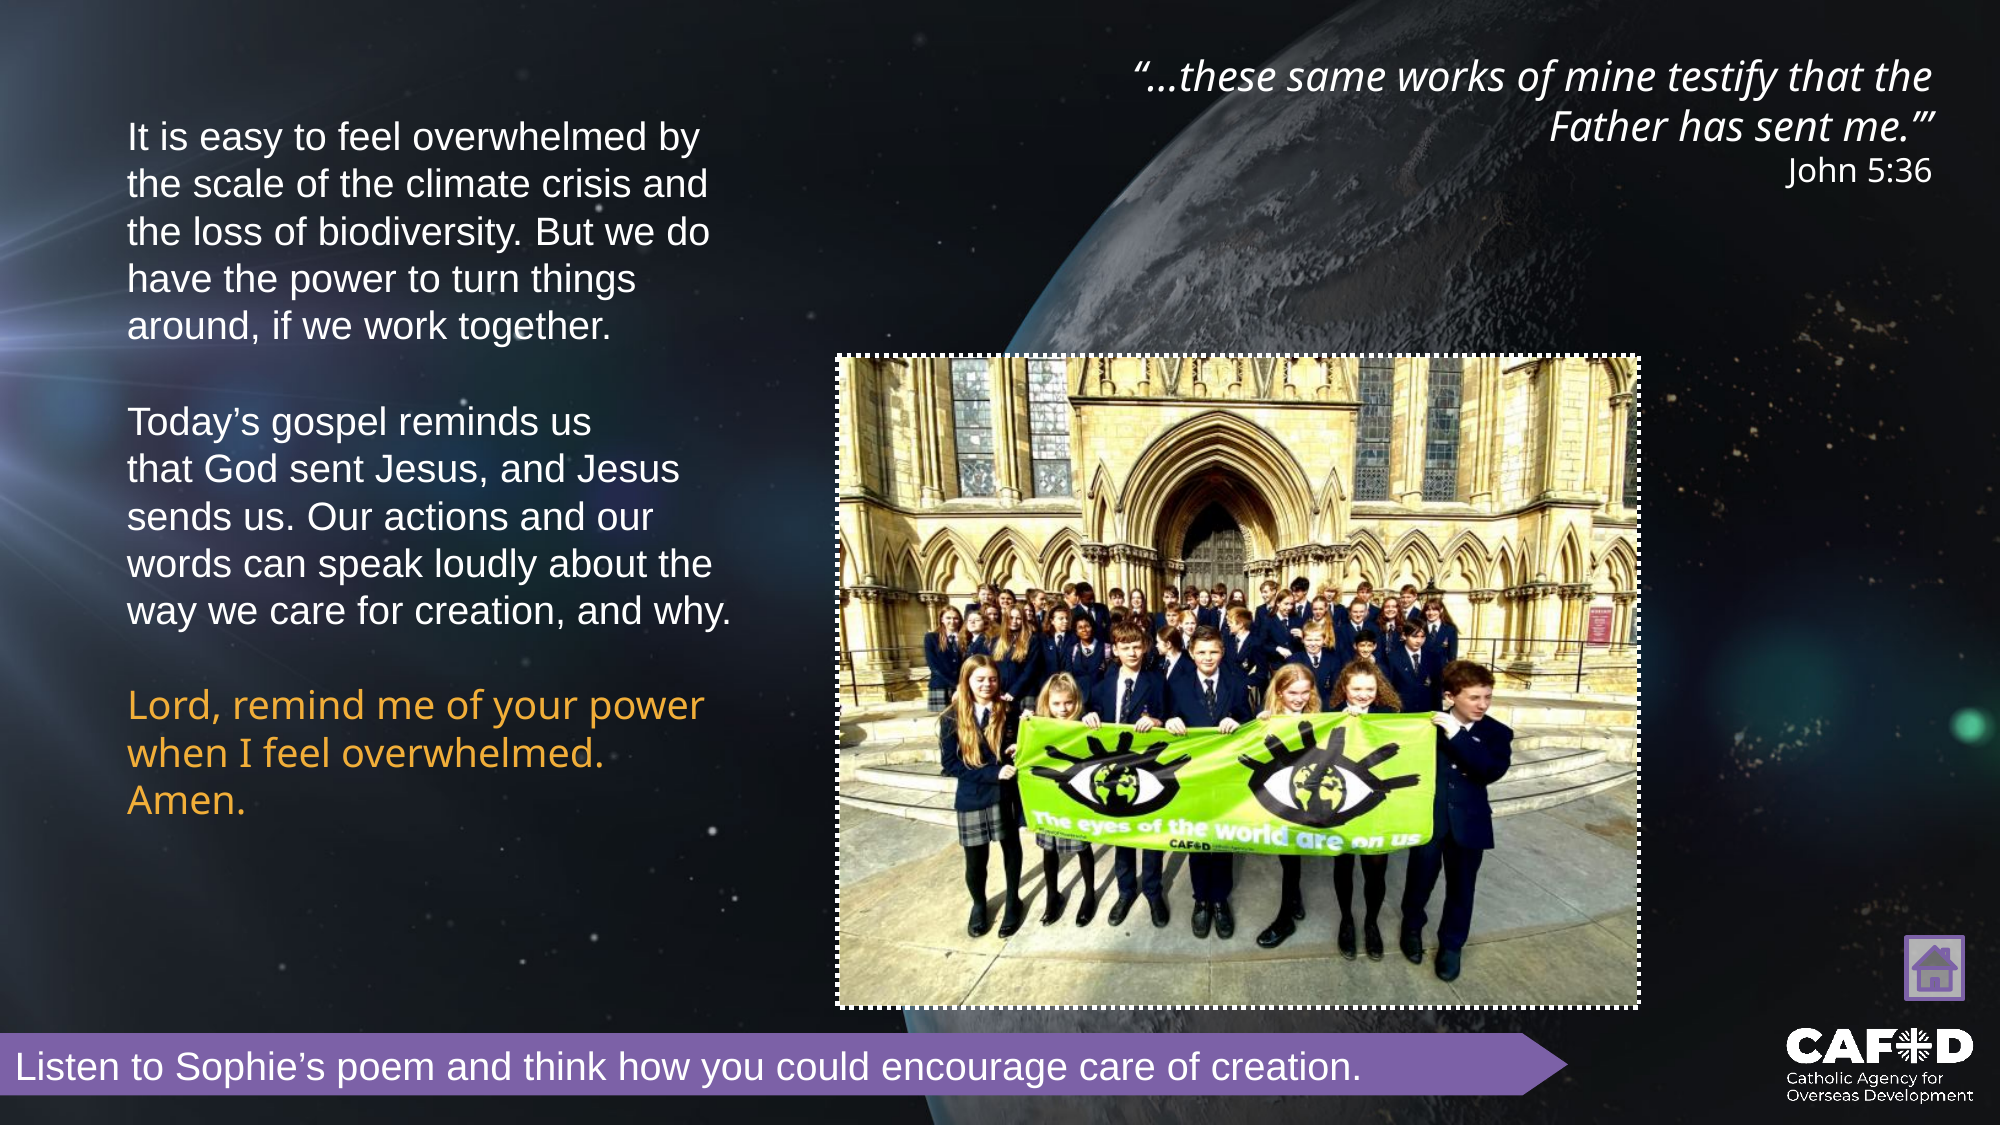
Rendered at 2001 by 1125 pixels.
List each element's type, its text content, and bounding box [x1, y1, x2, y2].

text_box [1904, 935, 1965, 1001]
picture [0, 0, 2000, 1125]
text_box It is easy to feel overwhelmed by the scale of the climate crisis and the loss of biodiversity. But we do have the power to turn things around, if we work together. Today’s gospel reminds us that God sent Jesus, and Jesus sends us. Our actions and our words can speak loudly about the way we care for creation, and why. Lord, remind me of your power when I feel overwhelmed. Amen. [0, 0, 775, 890]
text_box Listen to Sophie’s poem and think how you could encourage care of creation. [0, 1033, 1568, 1096]
text_box “…these same works of mine testify that the Father has sent me.’” John 5:36 [1087, 41, 1948, 197]
